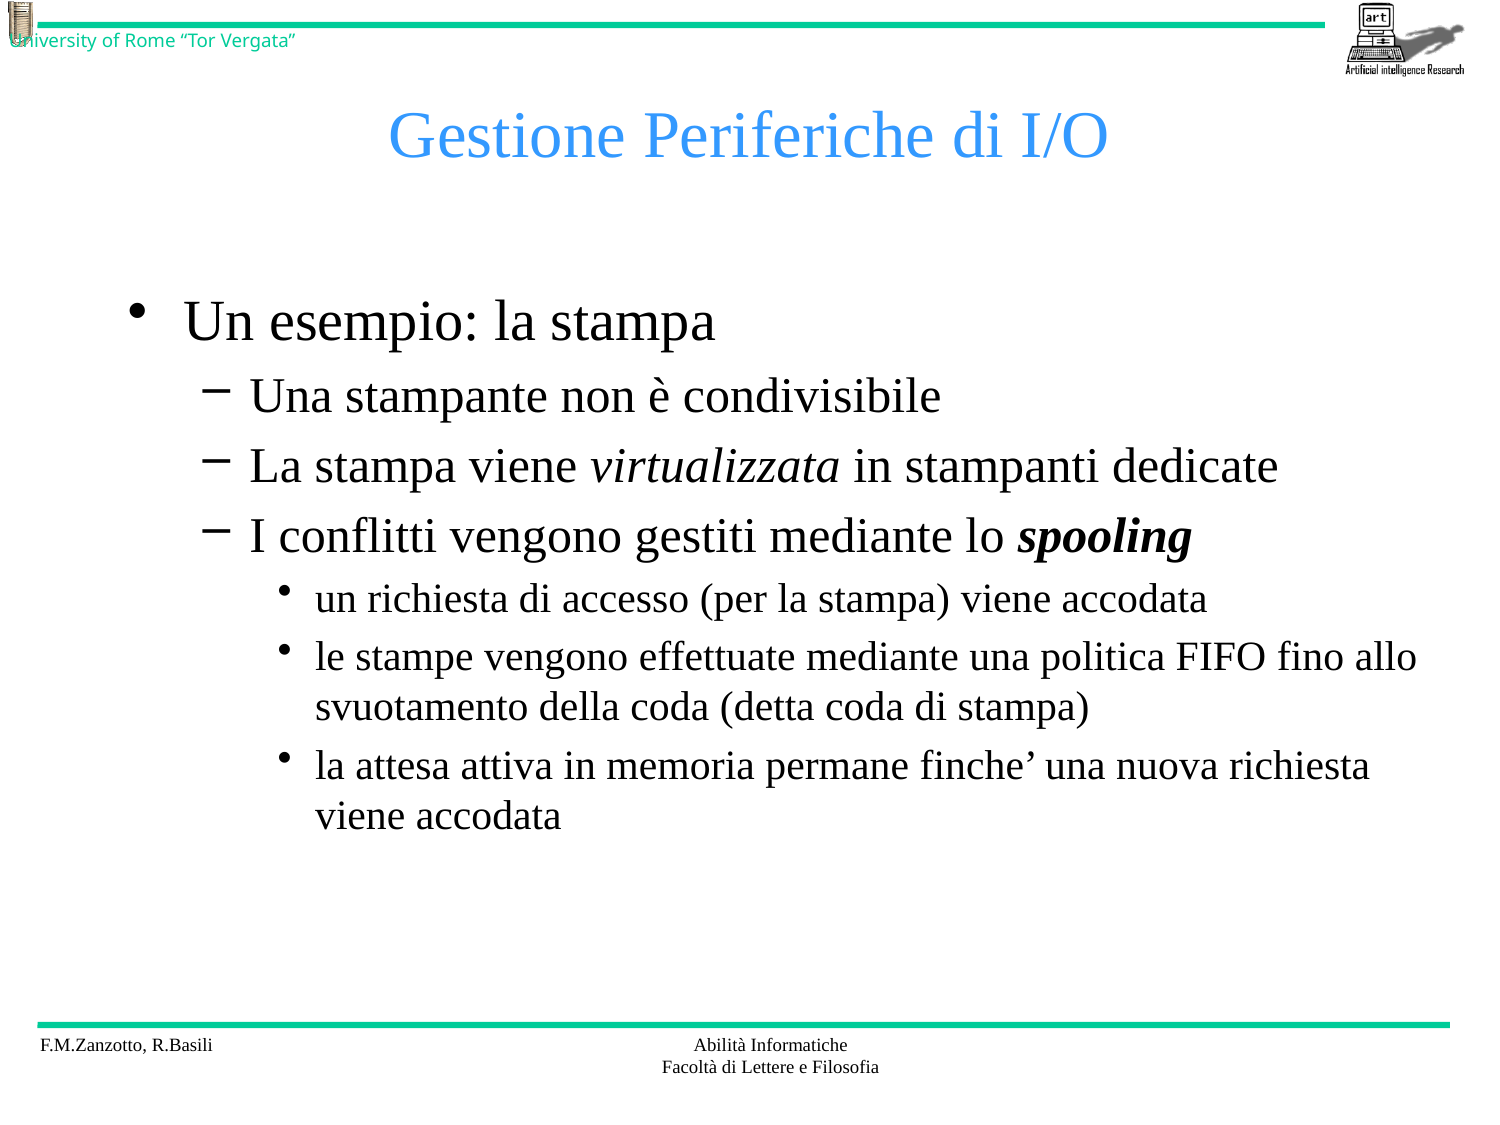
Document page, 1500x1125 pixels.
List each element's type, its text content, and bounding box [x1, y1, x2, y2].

list Un esempio: la stampa Una stampante non è condivisibile La stampa viene virtualizzata in stampanti dedicate I conflitti vengono gestiti mediante lo spooling un richiesta di accesso (per la stampa) viene accodata le stampe vengono effettuate mediante una politica FIFO fino allo svuotamento della coda (detta coda di stampa) la attesa attiva in memoria permane finche’ una nuova richiesta viene accodata [112, 274, 1438, 951]
title Gestione Periferiche di I/O [112, 74, 1388, 188]
picture [4, 0, 38, 50]
picture [1337, 0, 1475, 77]
